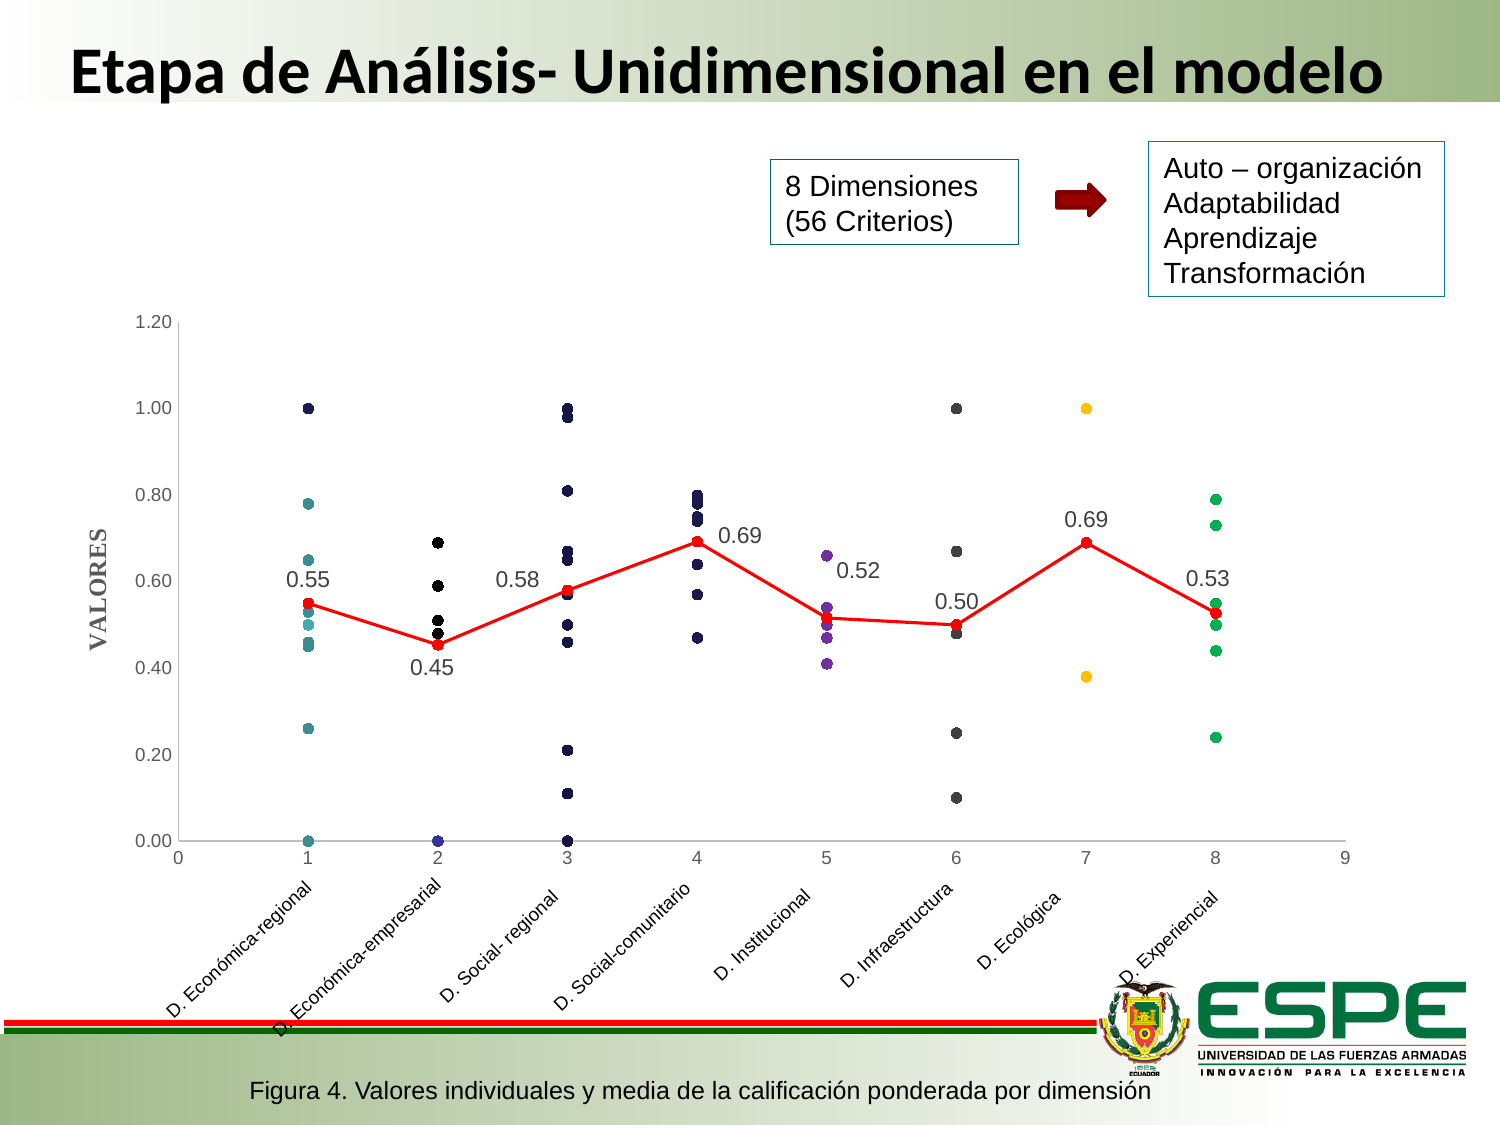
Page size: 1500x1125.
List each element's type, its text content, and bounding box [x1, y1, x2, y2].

text_box D. Institucional [692, 924, 800, 1001]
text_box D. Experiencial [1097, 924, 1210, 1005]
text_box D. Infraestructura [818, 924, 934, 1008]
text_box D. Económica-empresarial [251, 924, 419, 1057]
text_box Figura 4. Valores individuales y media de la calificación ponderada por dimensión [234, 1066, 1169, 1112]
text_box D. Económica-regional [144, 924, 292, 1038]
text_box D. Social-comunitario [532, 924, 672, 1031]
text_box D. Ecológica [955, 924, 1052, 990]
text_box Auto – organización Adaptabilidad Aprendizaje Transformación [1148, 141, 1445, 297]
text_box D. Social- regional [418, 924, 549, 1023]
text_box [1055, 182, 1107, 218]
picture [1099, 981, 1466, 1076]
text_box Etapa de Análisis- Unidimensional en el modelo [45, 2, 1412, 133]
text_box 8 Dimensiones (56 Criterios) [770, 159, 1019, 245]
chart [76, 310, 1389, 915]
